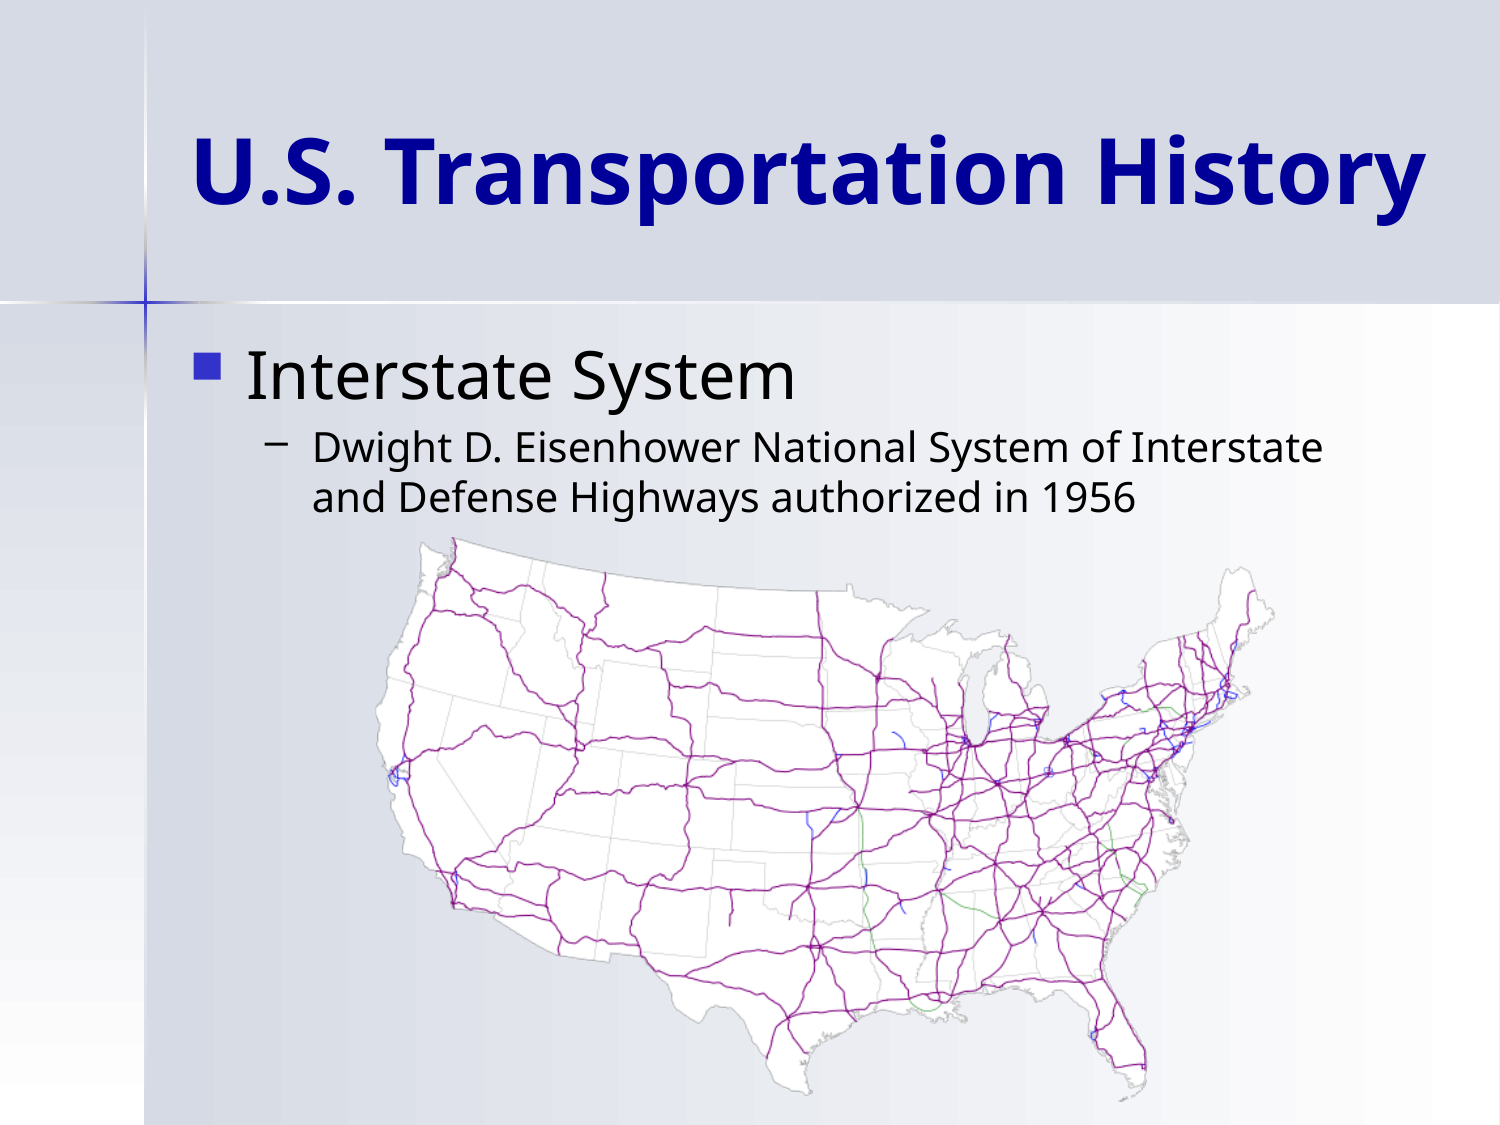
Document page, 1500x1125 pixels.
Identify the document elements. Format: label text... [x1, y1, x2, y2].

list Interstate System Dwight D. Eisenhower National System of Interstate and Defense Highways authorized in 1956 [174, 324, 1413, 1001]
picture [374, 537, 1276, 1102]
title U.S. Transportation History [174, 49, 1500, 286]
